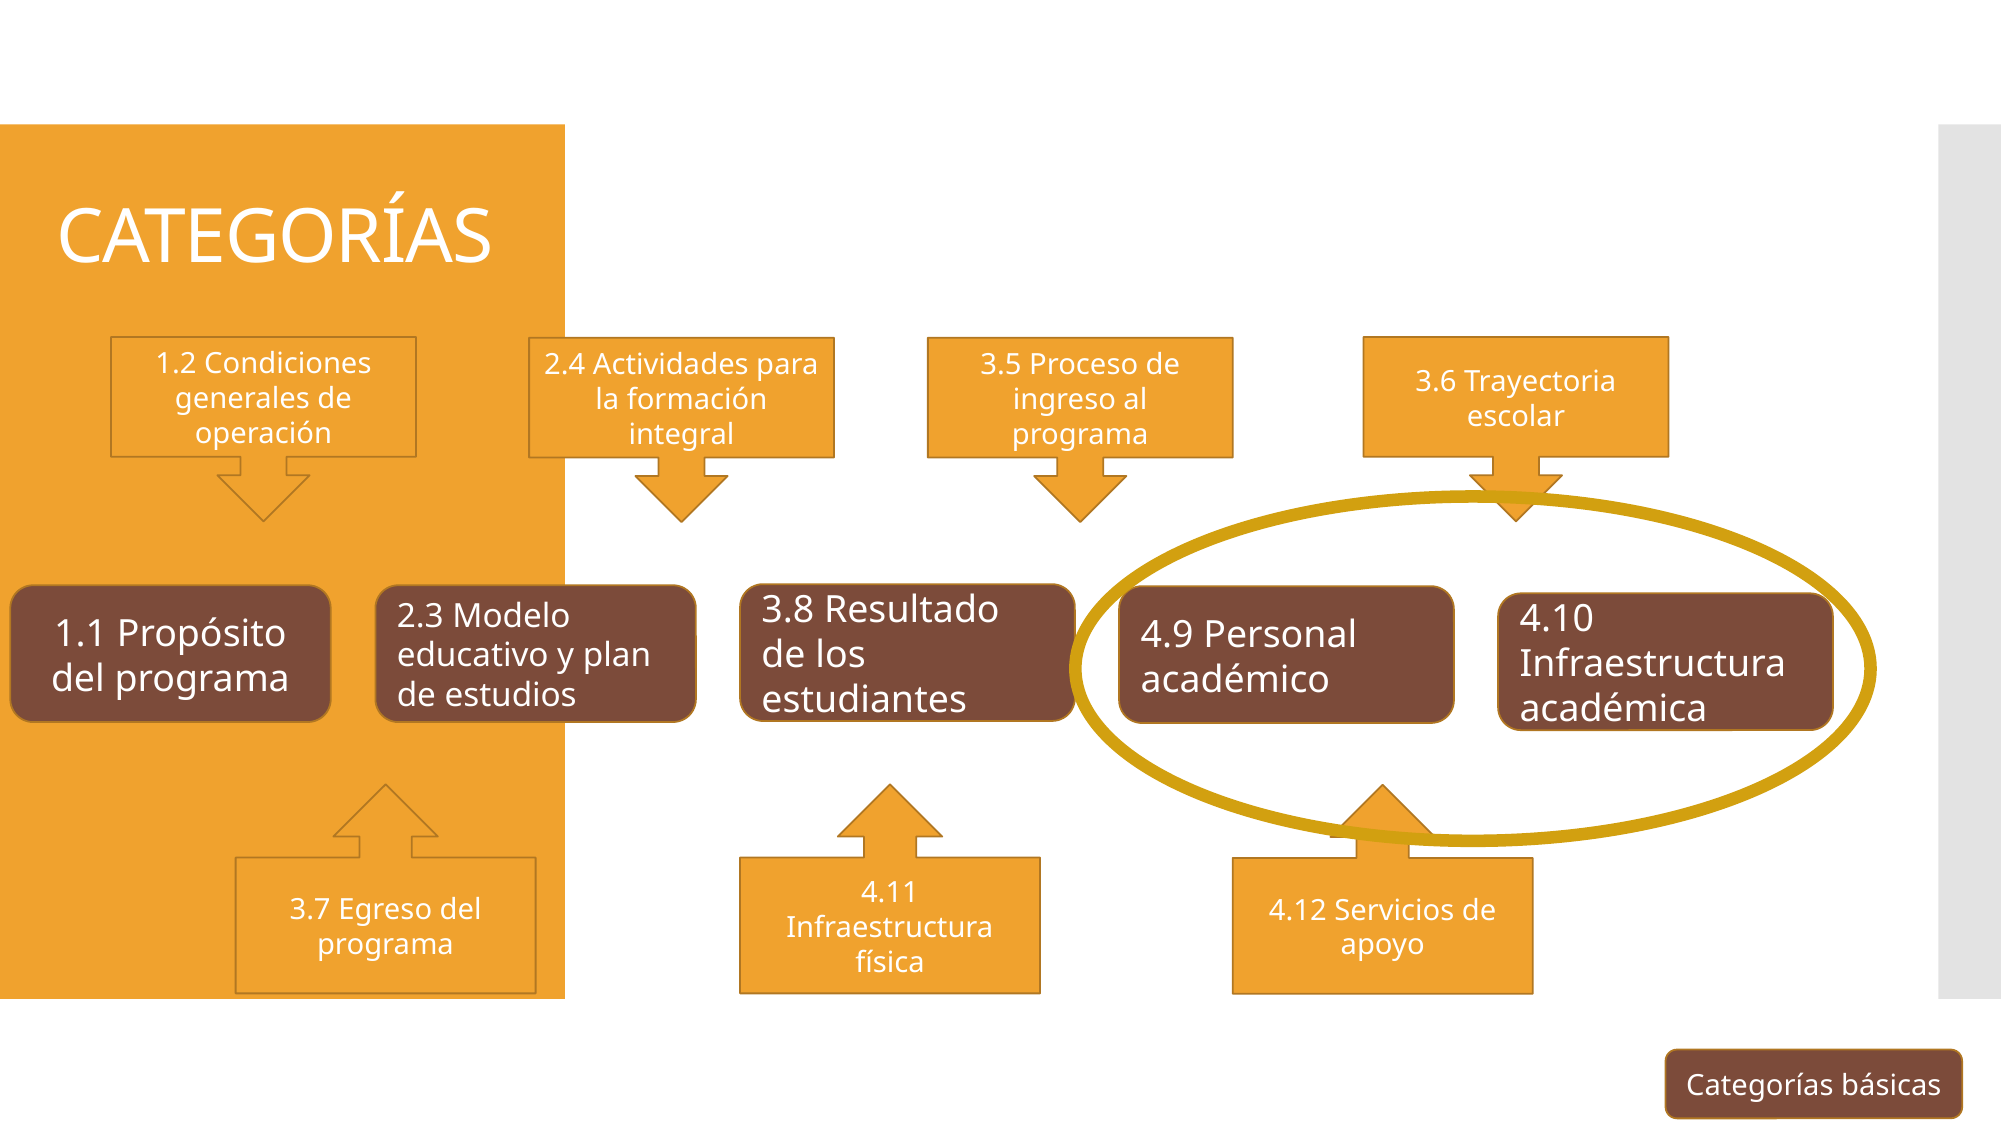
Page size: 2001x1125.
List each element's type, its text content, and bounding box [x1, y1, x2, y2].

text_box Categorías básicas [1664, 1048, 1964, 1120]
text_box 3.5 Proceso de ingreso al programa [926, 336, 1234, 523]
text_box 4.12 Servicios de apoyo [1231, 832, 1534, 995]
text_box 2.3 Modelo educativo y plan de estudios [374, 584, 697, 723]
title CATEGORÍAS [41, 184, 525, 940]
text_box 2.4 Actividades para la formación integral [528, 336, 835, 523]
text_box 3.8 Resultado de los estudiantes [739, 583, 1076, 722]
text_box 3.7 Egreso del programa [234, 783, 537, 995]
text_box 1.1 Propósito del programa [9, 584, 332, 723]
text_box 3.6 Trayectoria escolar [1362, 336, 1670, 498]
text_box 4.11 Infraestructura física [739, 783, 1041, 995]
text_box 1.2 Condiciones generales de operación [110, 336, 417, 523]
text_box [1074, 495, 1872, 842]
